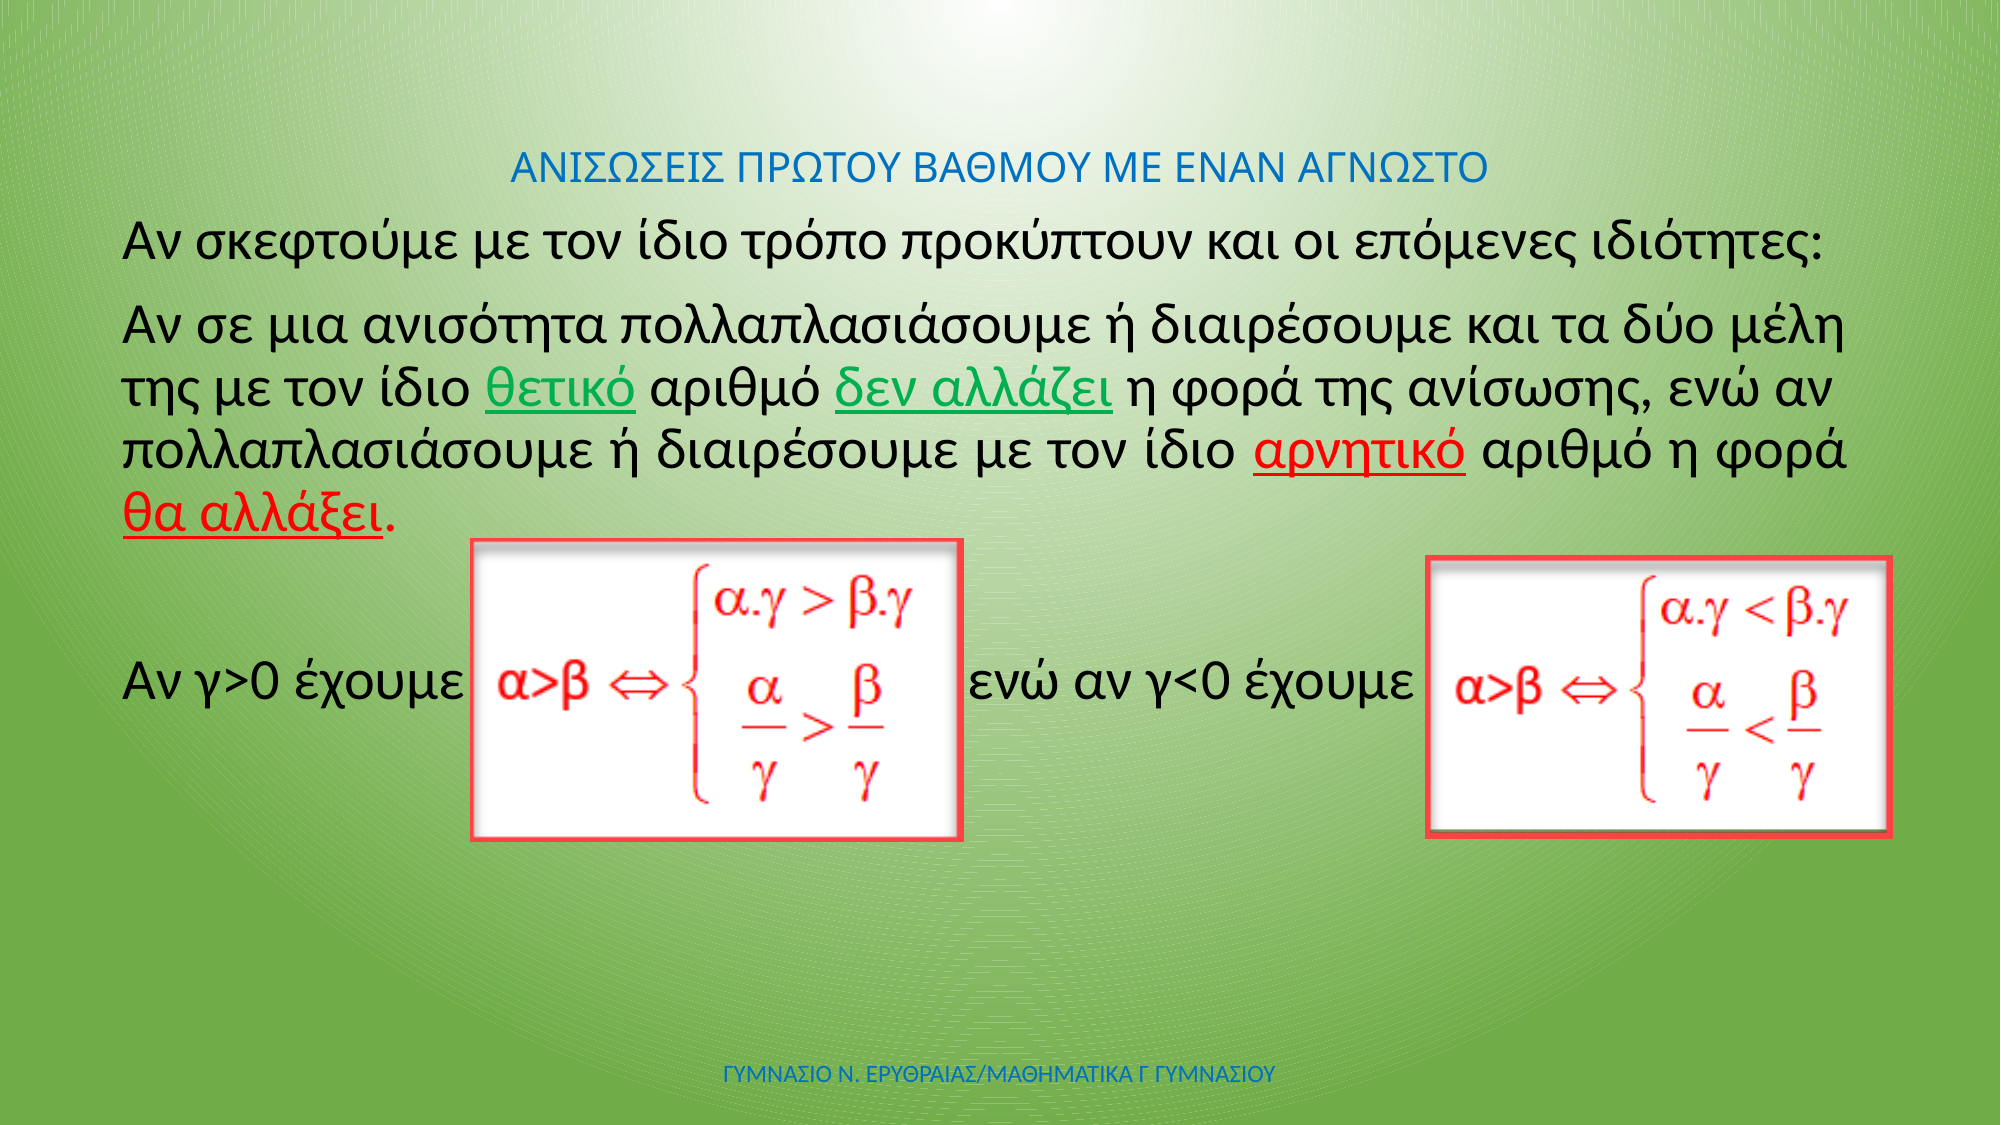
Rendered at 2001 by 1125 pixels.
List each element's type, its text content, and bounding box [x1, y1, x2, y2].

footer ΓΥΜΝΑΣΙΟ Ν. ΕΡΥΘΡΑΙΑΣ/ΜΑΘΗΜΑΤΙΚΑ Γ ΓΥΜΝΑΣΙΟΥ [662, 1042, 1338, 1103]
picture [470, 538, 963, 842]
list Αν σκεφτούμε με τον ίδιο τρόπο προκύπτουν και οι επόμενες ιδιότητες: Αν σε μια ανισότητα πολλαπλασιάσουμε ή διαιρέσουμε και τα δύο μέλη της με τον ίδιο θετικό αριθμό δεν αλλάζει η φορά της ανίσωσης, ενώ αν πολλαπλασιάσουμε ή διαιρέσουμε με τον ίδιο αρνητικό αριθμό η φορά θα αλλάξει. Αν γ>0 έχουμε ενώ αν γ<0 έχουμε [107, 201, 1863, 987]
picture [1425, 555, 1893, 839]
title ΑΝΙΣΩΣΕΙΣ ΠΡΩΤΟΥ ΒΑΘΜΟΥ ΜΕ ΕΝΑΝ ΑΓΝΩΣΤΟ [137, 59, 1863, 201]
